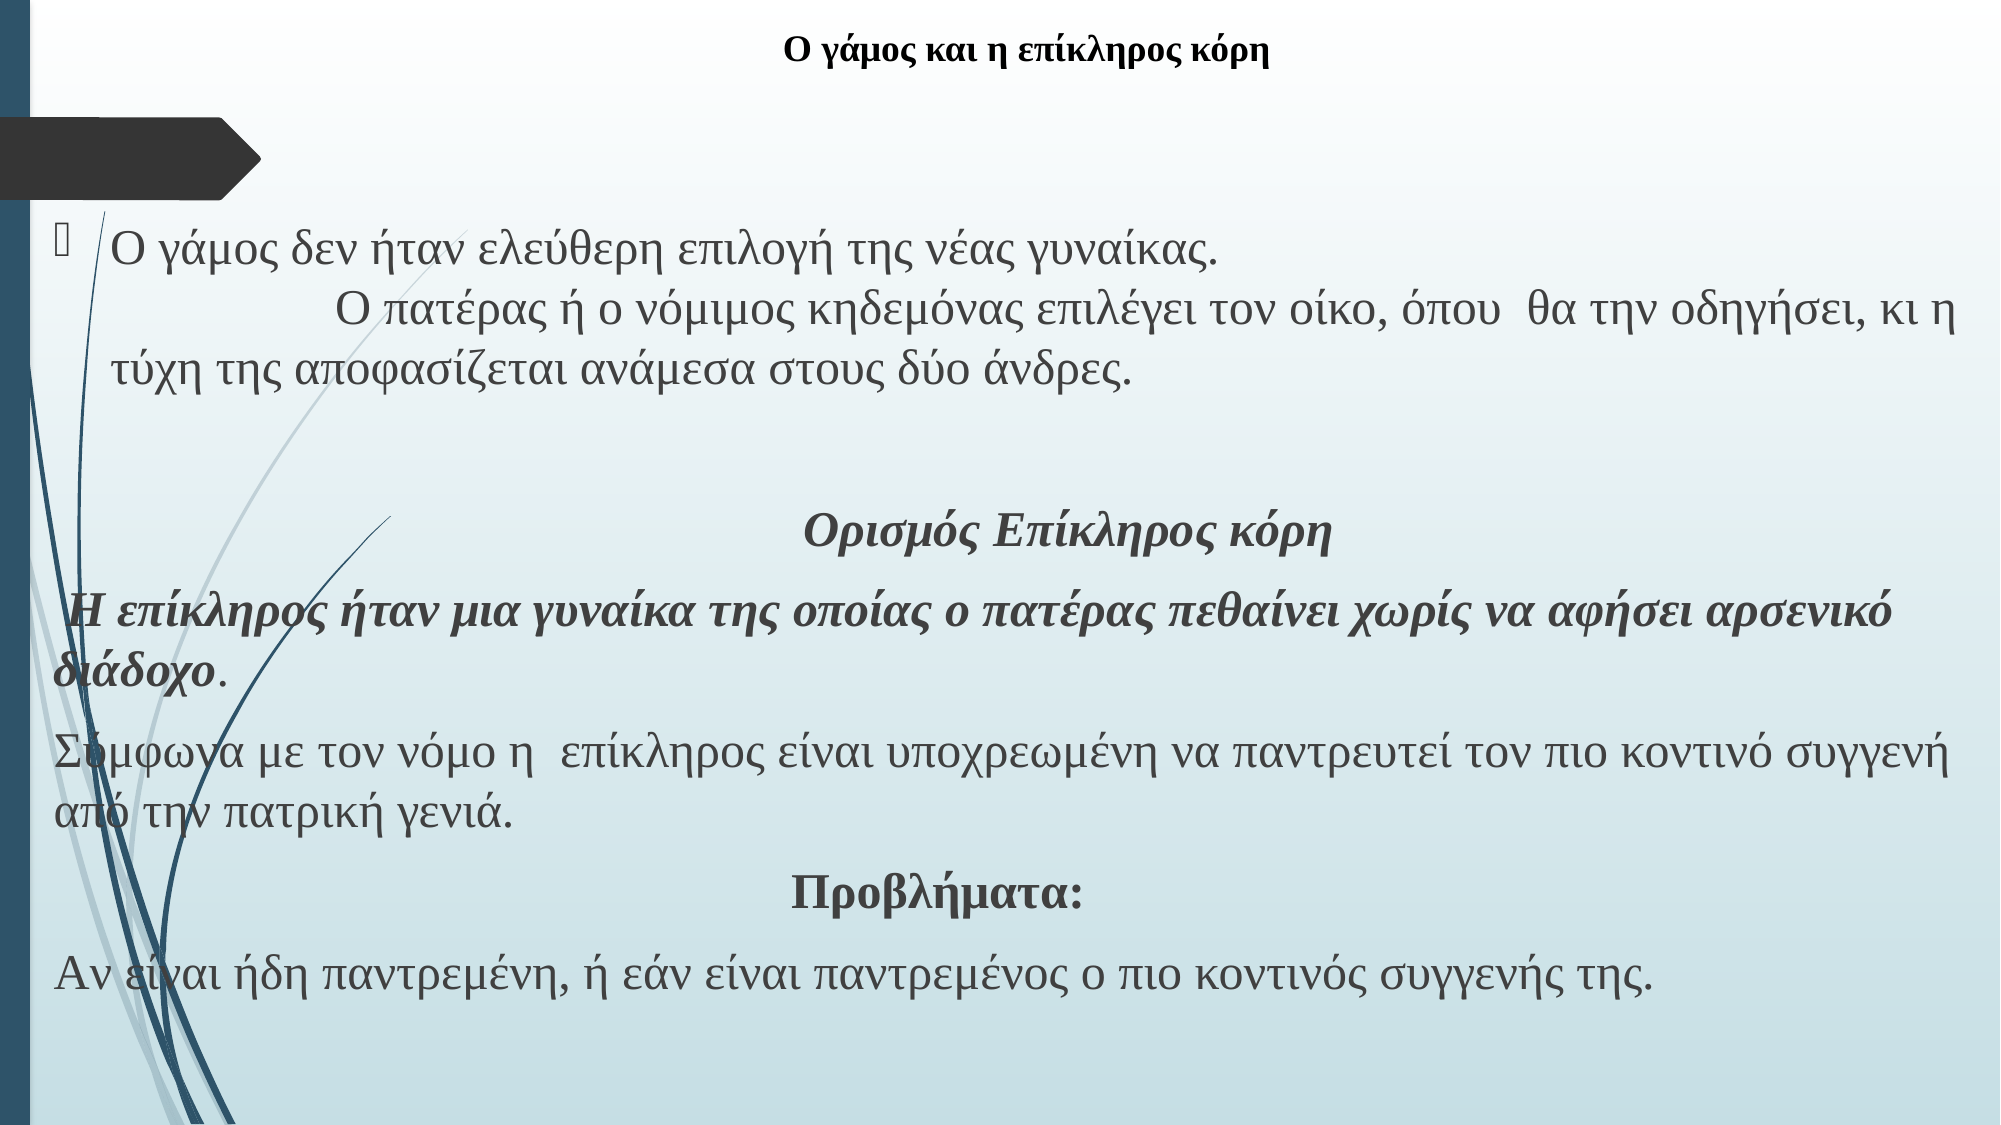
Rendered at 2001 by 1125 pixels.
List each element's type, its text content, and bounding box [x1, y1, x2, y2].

title Ο γάμος και η επίκληρος κόρη [295, 16, 1758, 123]
list Ο γάμος δεν ήταν ελεύθερη επιλογή της νέας γυναίκας. Ο πατέρας ή ο νόμιμος κηδεμόνας επιλέγει τον οίκο, όπου θα την οδηγήσει, κι η τύχη της αποφασίζεται ανάμεσα στους δύο άνδρες. Ορισμός Επίκληρος κόρη Η επίκληρος ήταν μια γυναίκα της οποίας ο πατέρας πεθαίνει χωρίς να αφήσει αρσενικό διάδοχο. Σύμφωνα με τον νόμο η επίκληρος είναι υποχρεωμένη να παντρευτεί τον πιο κοντινό συγγενή από την πατρική γενιά. Προβλήματα: Aν είναι ήδη παντρεμένη, ή εάν είναι παντρεμένος ο πιο κοντινός συγγενής της. [38, 206, 1982, 1103]
